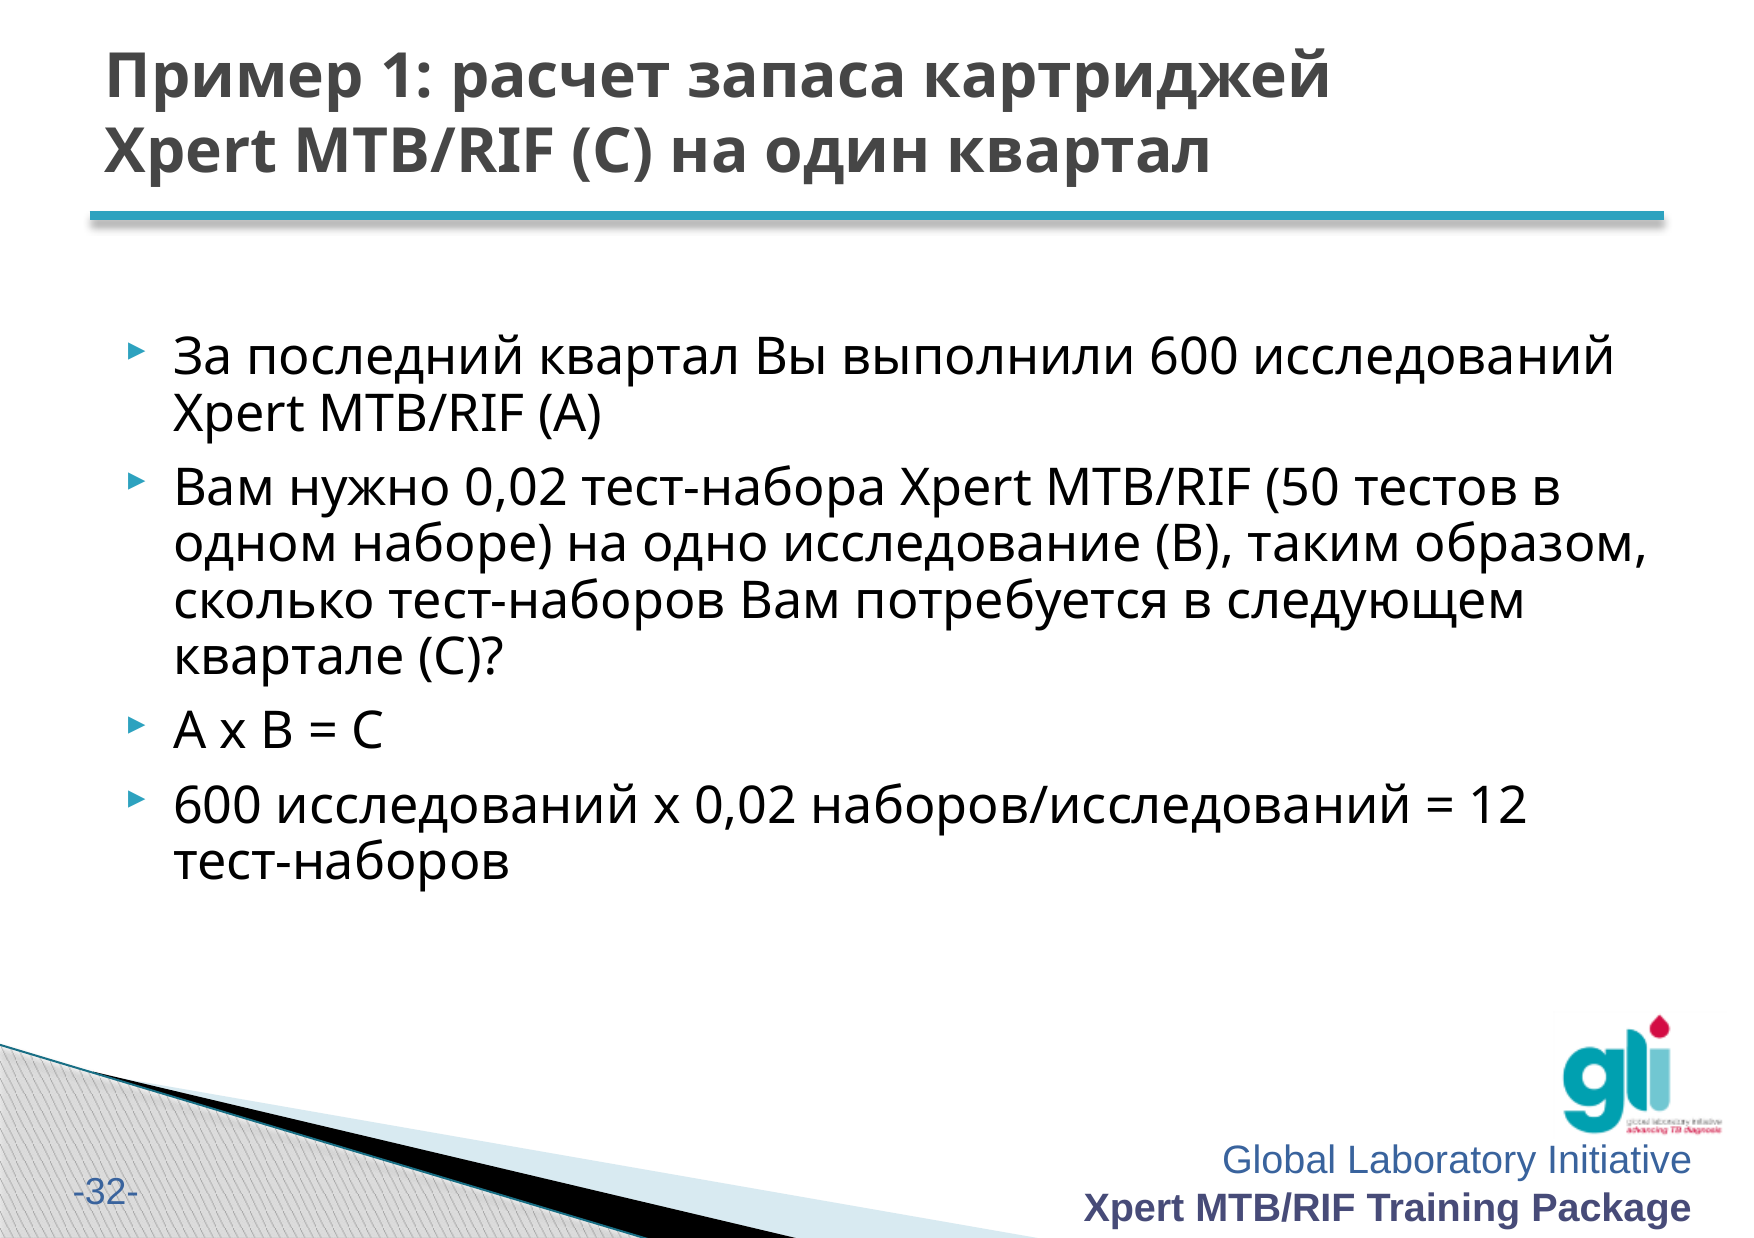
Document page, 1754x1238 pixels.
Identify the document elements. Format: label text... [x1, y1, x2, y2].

title Пример 1: расчет запаса картриджей Xpert MTB/RIF (C) на один квартал [87, 27, 1666, 194]
list За последний квартал Вы выполнили 600 исследований Xpert MTB/RIF (A) Вам нужно 0,02 тест-набора Xpert MTB/RIF (50 тестов в одном наборе) на одно исследование (B), таким образом, сколько тест-наборов Вам потребуется в следующем квартале (C)? A x B = C 600 исследований x 0,02 наборов/исследований = 12 тест-наборов [87, 240, 1666, 970]
picture [1553, 1011, 1727, 1139]
